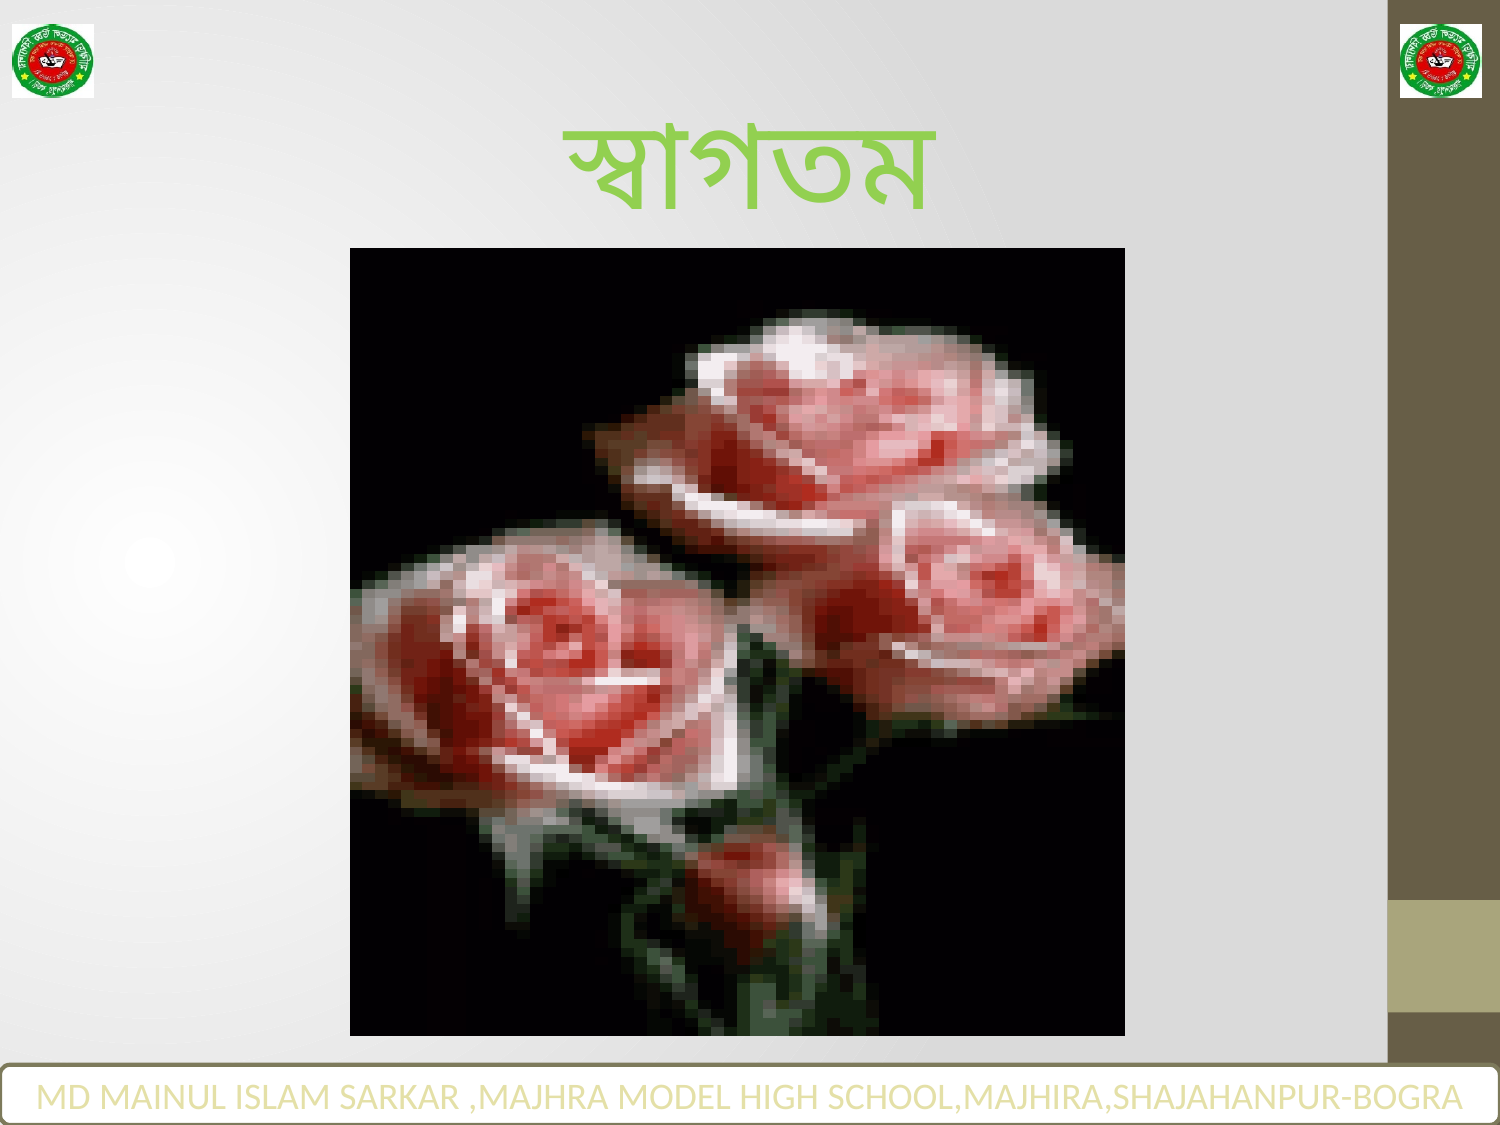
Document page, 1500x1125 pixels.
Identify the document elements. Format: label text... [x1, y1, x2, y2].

picture [12, 24, 94, 98]
picture [1400, 24, 1482, 98]
picture [349, 247, 1126, 1037]
text_box স্বাগতম [374, 76, 1125, 241]
